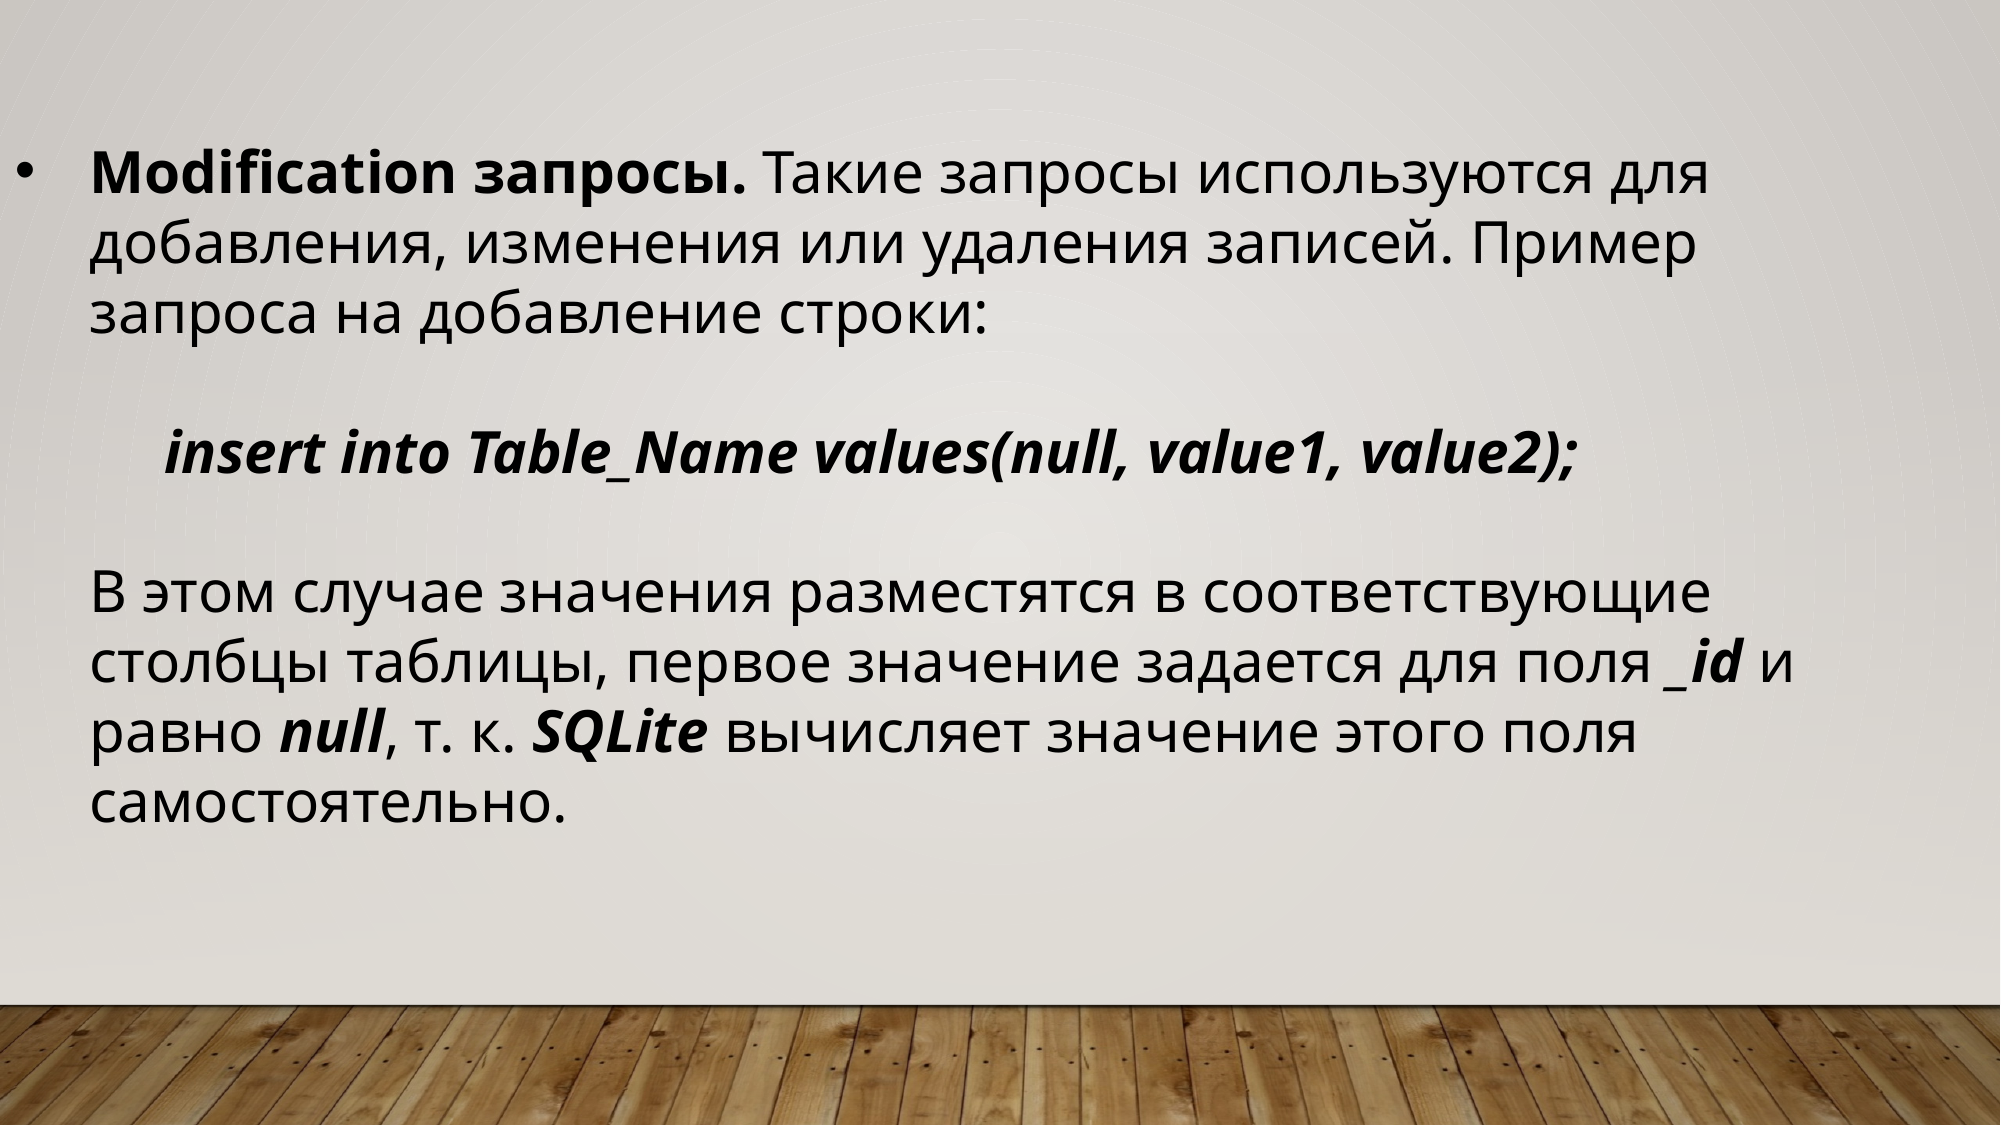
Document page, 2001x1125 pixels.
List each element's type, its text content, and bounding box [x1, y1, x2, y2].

text_box Modification запросы. Такие запросы используются для добавления, изменения или удаления записей. Пример запроса на добавление строки: insert into Table_Name values(null, value1, value2); В этом случае значения разместятся в соответствующие столбцы таблицы, первое значение задается для поля _id и равно null, т. к. SQLite вычисляет значение этого поля самостоятельно. [0, 127, 1936, 842]
picture [0, 1005, 2000, 1125]
